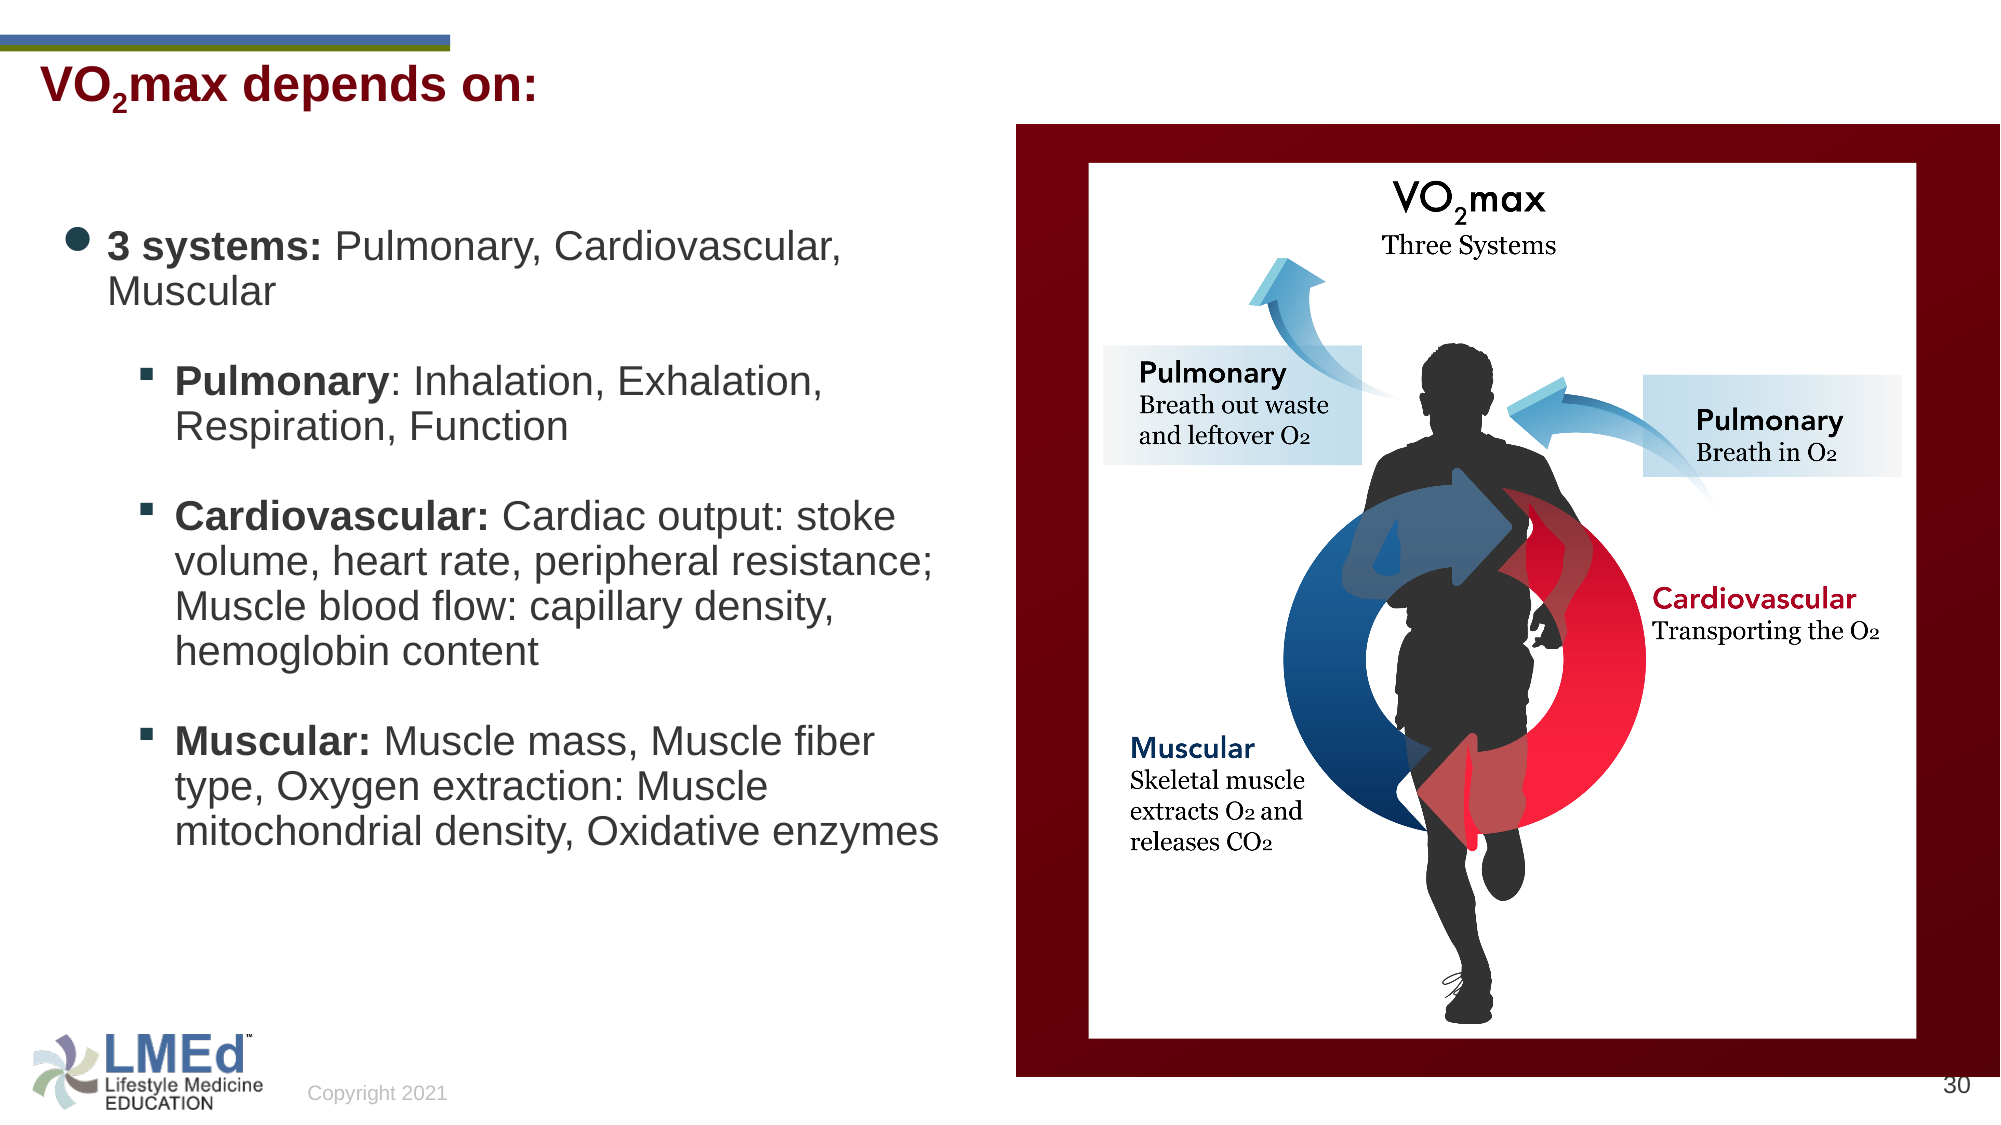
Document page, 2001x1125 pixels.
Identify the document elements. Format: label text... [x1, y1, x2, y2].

text_box 3 systems: Pulmonary, Cardiovascular, Muscular Pulmonary: Inhalation, Exhalation, Respiration, Function Cardiovascular: Cardiac output: stoke volume, heart rate, peripheral resistance; Muscle blood flow: capillary density, hemoglobin content Muscular: Muscle mass, Muscle fiber type, Oxygen extraction: Muscle mitochondrial density, Oxidative enzymes [47, 216, 967, 892]
picture [1103, 176, 1902, 1024]
text_box [1088, 162, 1917, 1040]
text_box VO2max depends on: [24, 43, 978, 127]
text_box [0, 34, 450, 52]
text_box [1015, 123, 2000, 1078]
slide_number 30 [1852, 1053, 1987, 1114]
picture [29, 1031, 266, 1114]
